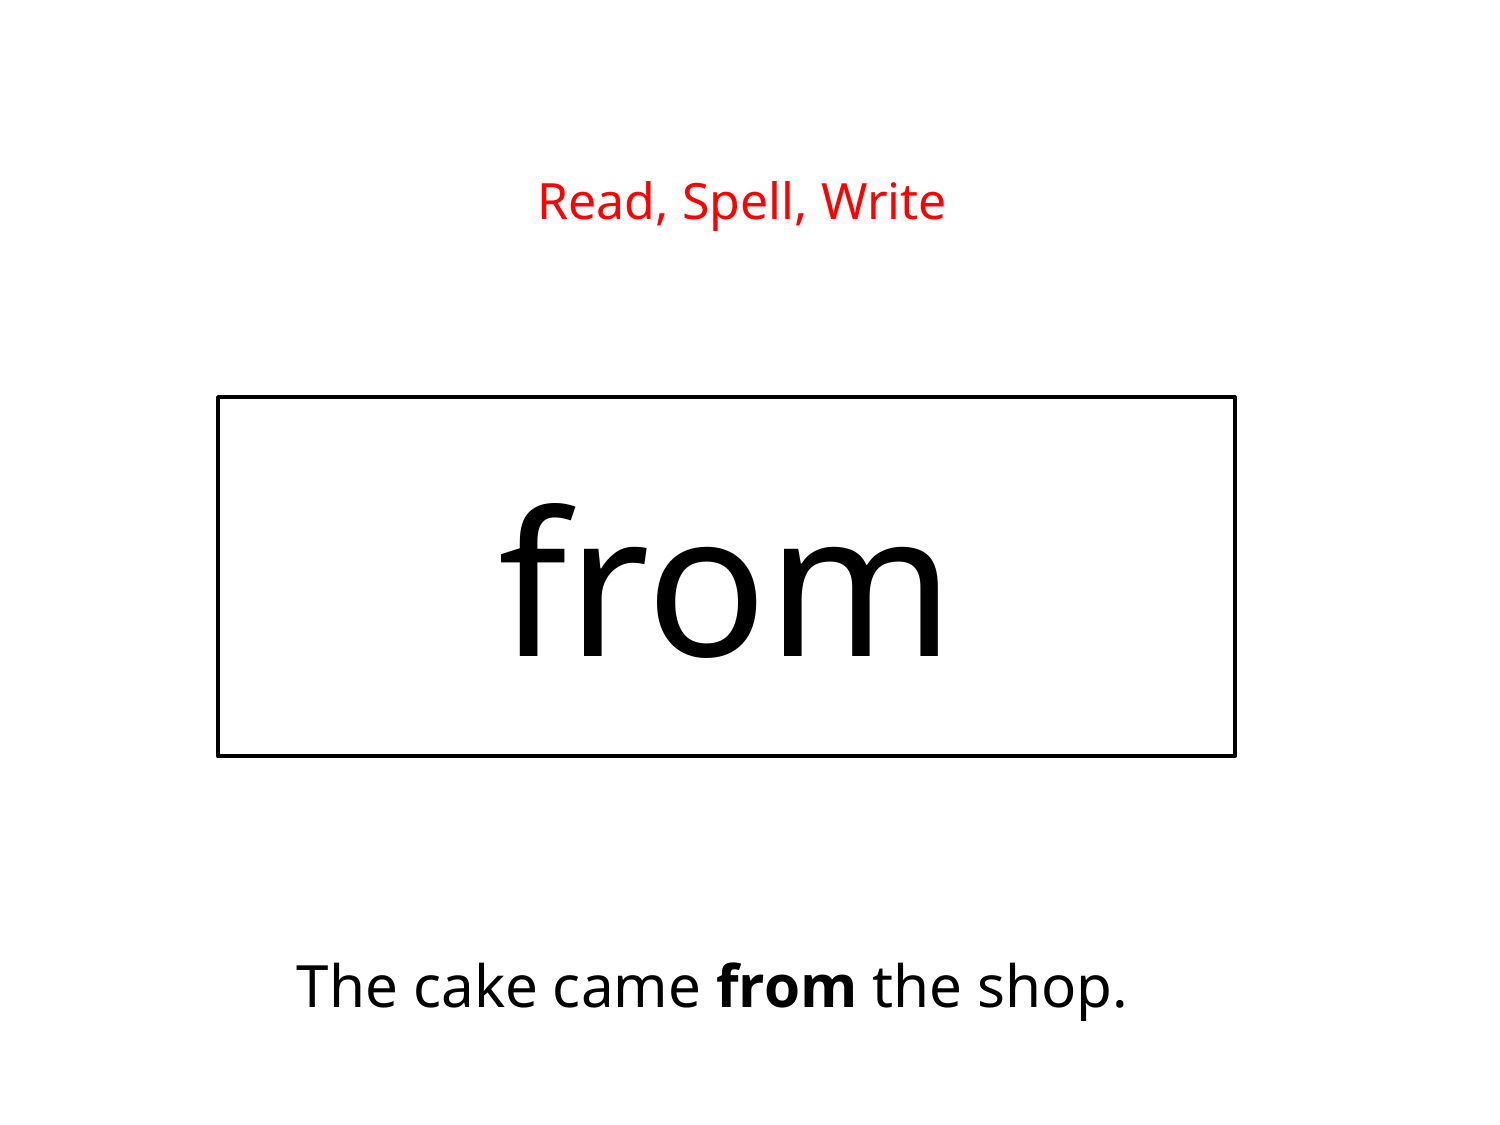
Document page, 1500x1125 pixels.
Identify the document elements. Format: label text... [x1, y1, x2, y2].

text_box from [216, 395, 1237, 758]
text_box The cake came from the shop. [205, 941, 1220, 1027]
text_box Read, Spell, Write [419, 162, 1066, 237]
